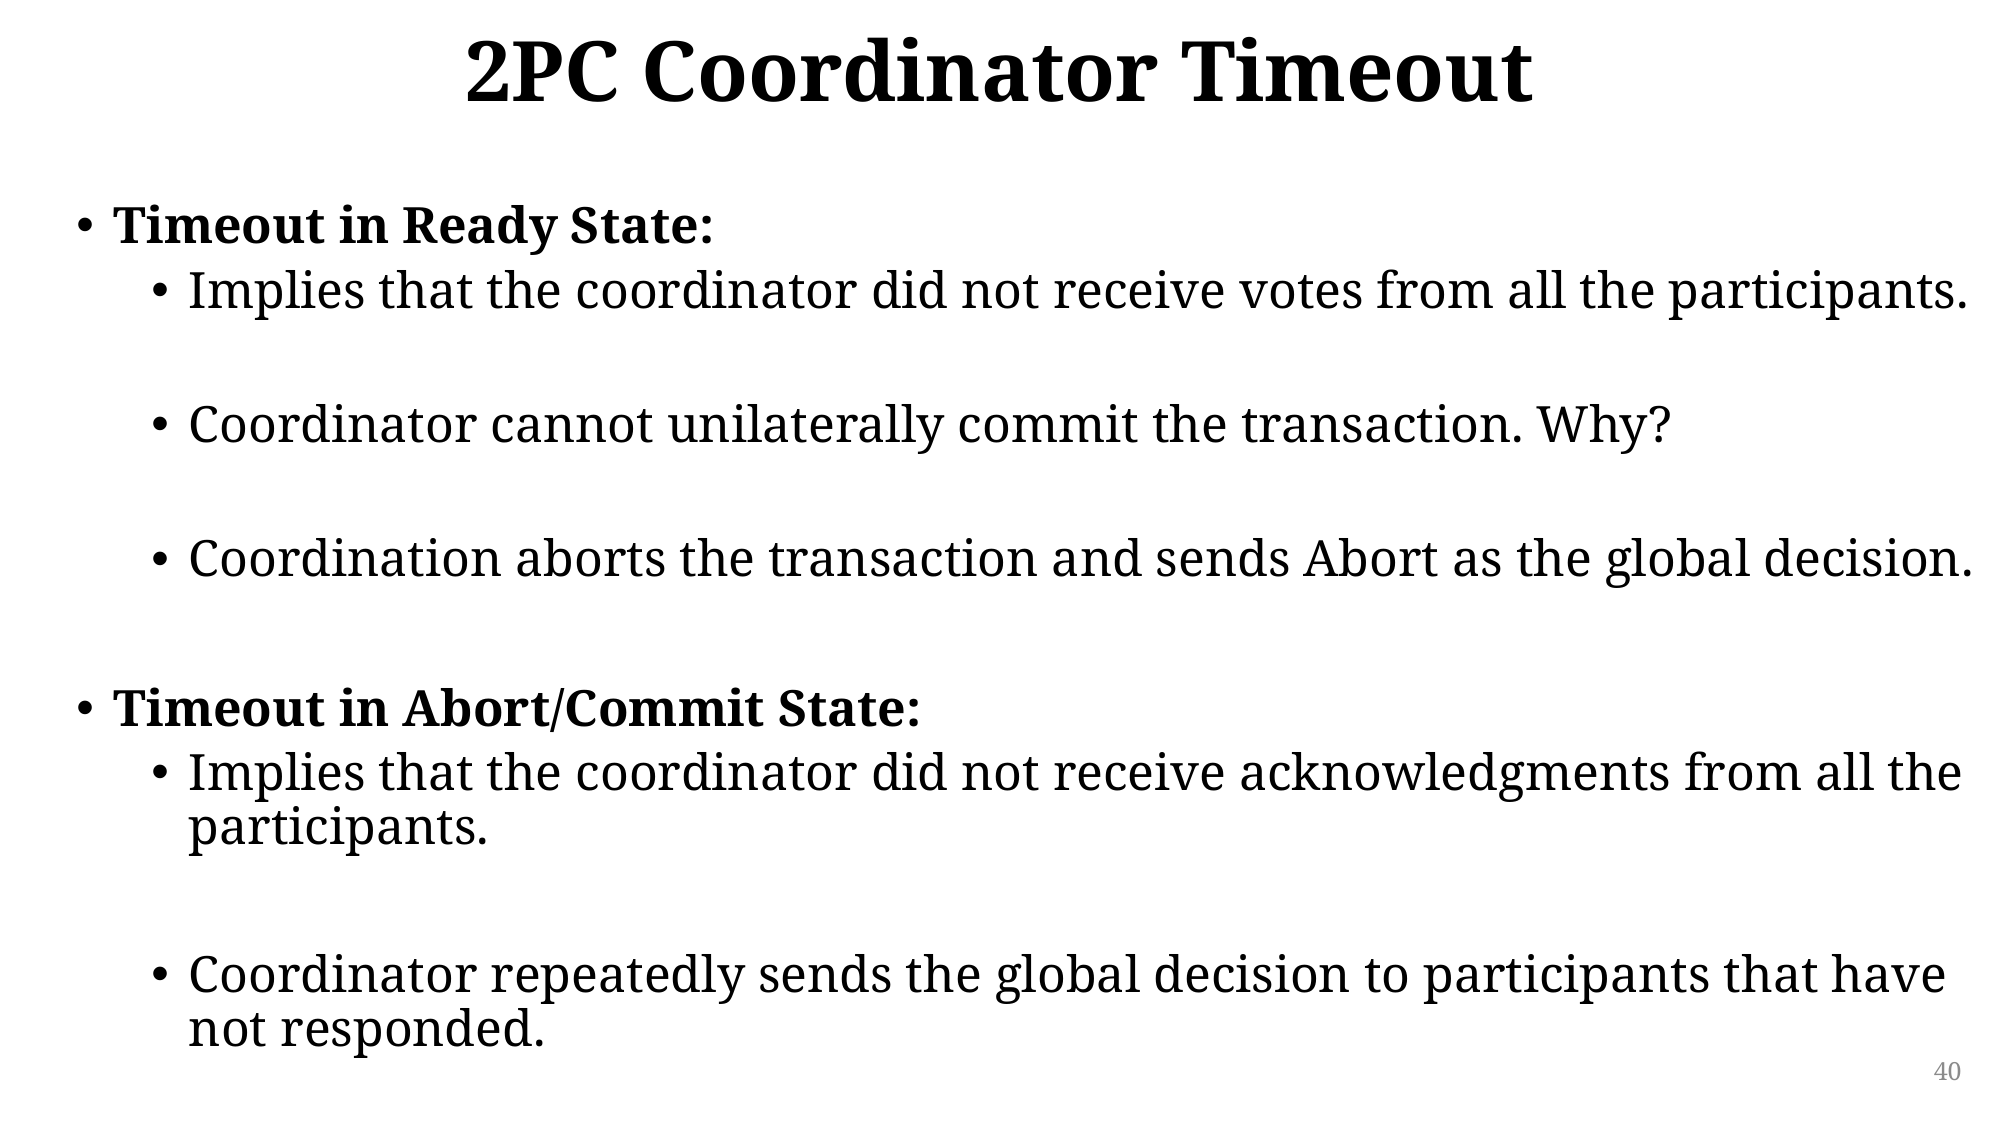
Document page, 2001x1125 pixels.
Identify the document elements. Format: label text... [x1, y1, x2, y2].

list Timeout in Ready State: Implies that the coordinator did not receive votes from all the participants. Coordinator cannot unilaterally commit the transaction. Why? Coordination aborts the transaction and sends Abort as the global decision. Timeout in Abort/Commit State: Implies that the coordinator did not receive acknowledgments from all the participants. Coordinator repeatedly sends the global decision to participants that have not responded. [61, 193, 2000, 1103]
title 2PC Coordinator Timeout [137, 0, 1863, 149]
